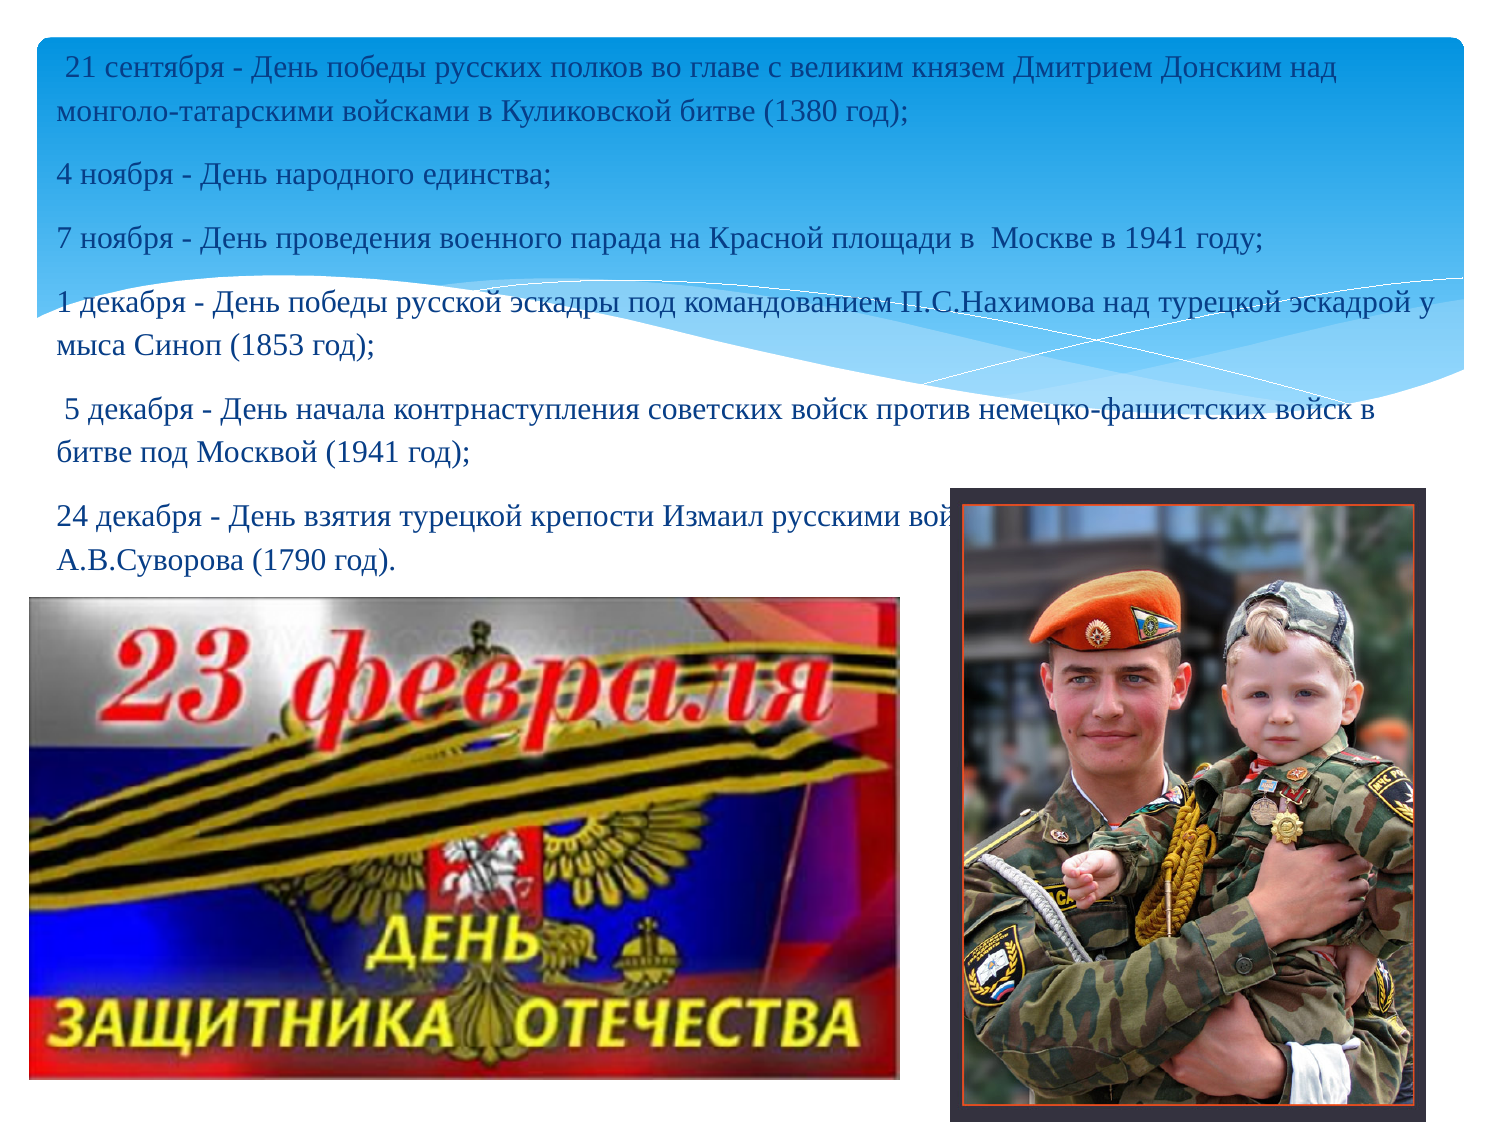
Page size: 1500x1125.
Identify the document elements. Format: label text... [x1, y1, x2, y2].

picture [29, 597, 900, 1080]
list 21 сентября - День победы русских полков во главе с великим князем Дмитрием Донским над монголо-татарскими войсками в Куликовской битве (1380 год); 4 ноября - День народного единства; 7 ноября - День проведения военного парада на Красной площади в Москве в 1941 году; 1 декабря - День победы русской эскадры под командованием П.С.Нахимова над турецкой эскадрой у мыса Синоп (1853 год); 5 декабря - День начала контрнаступления советских войск против немецко-фашистских войск в битве под Москвой (1941 год); 24 декабря - День взятия турецкой крепости Измаил русскими войсками под командованием графа А.В.Суворова (1790 год). [41, 30, 1459, 587]
picture [950, 487, 1426, 1122]
